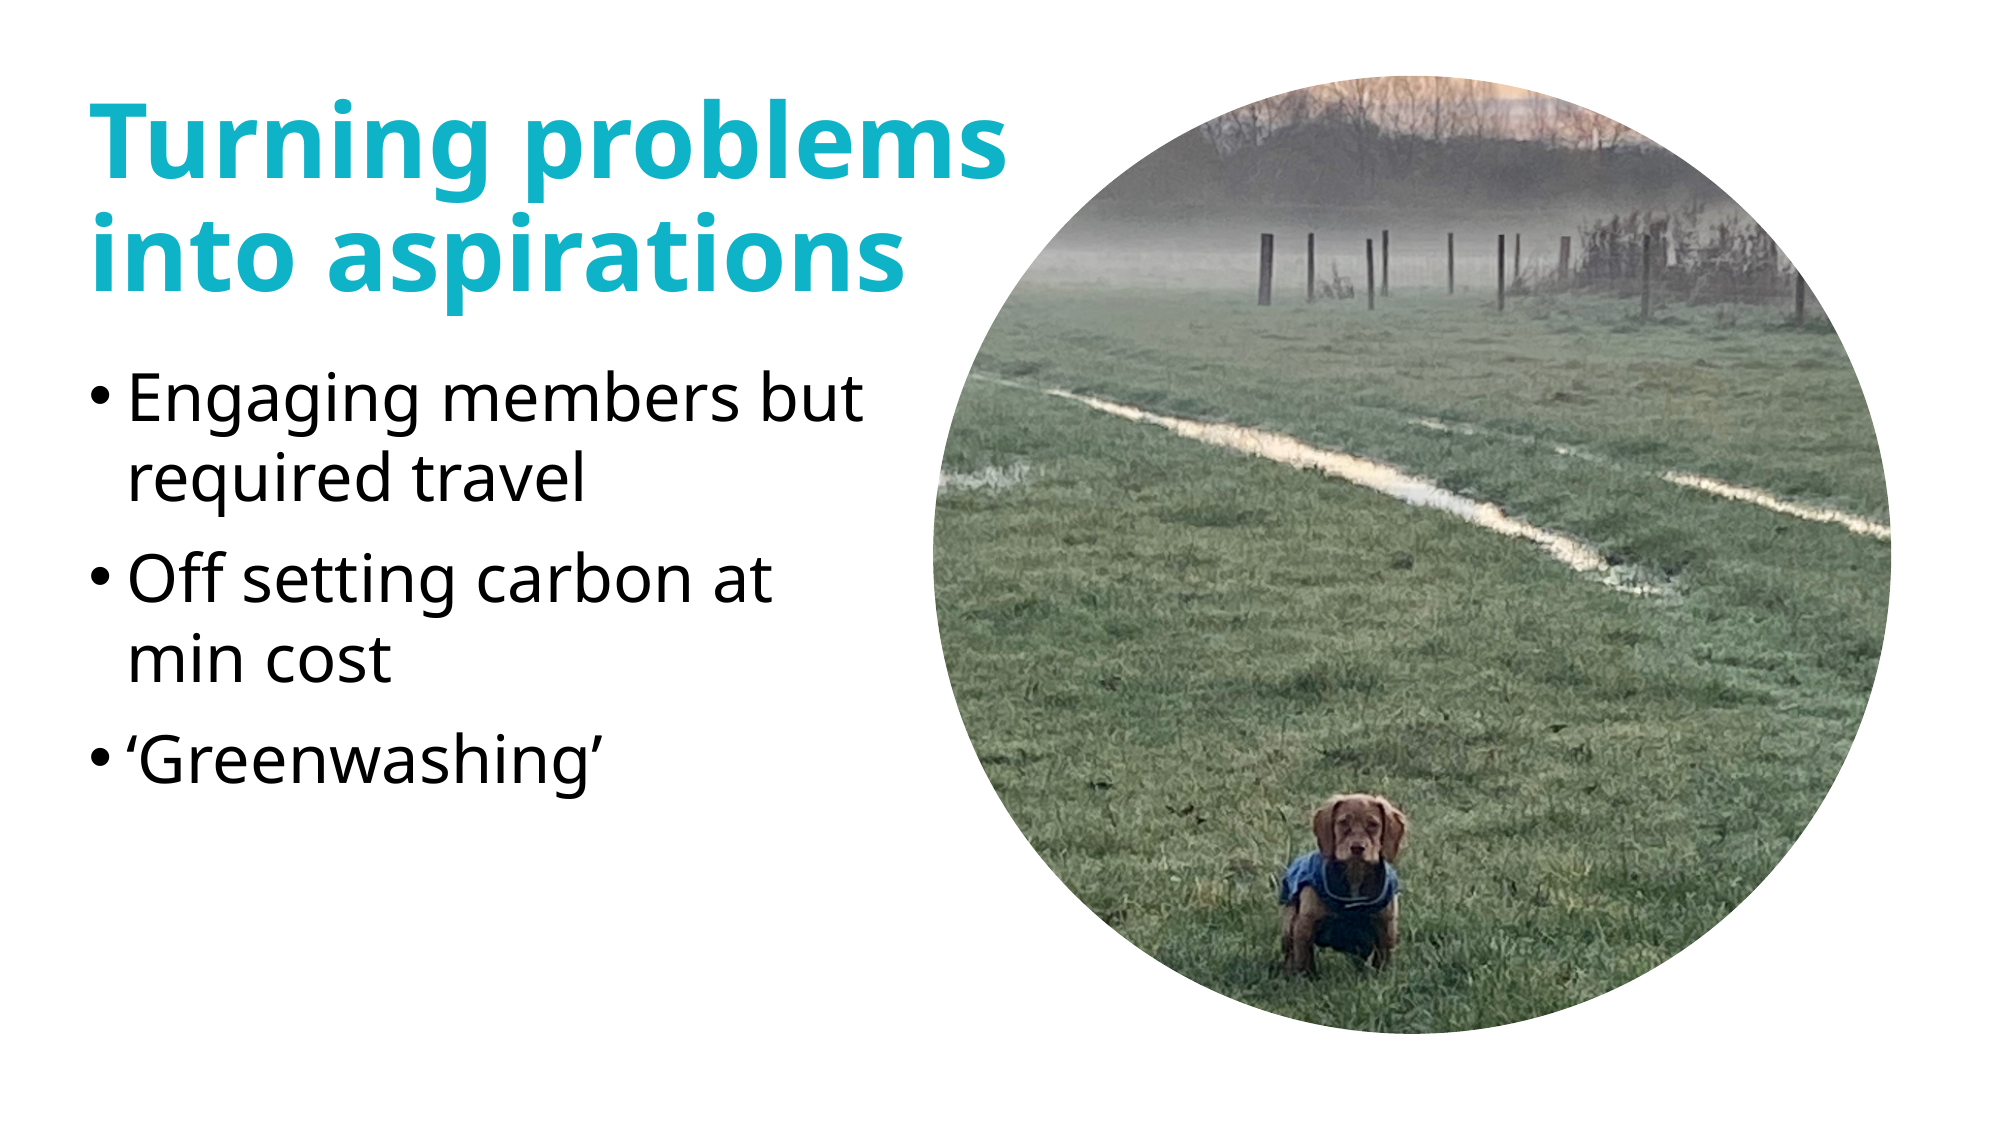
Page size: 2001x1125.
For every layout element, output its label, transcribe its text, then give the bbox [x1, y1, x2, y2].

title Turning problems into aspirations [88, 88, 933, 356]
list Engaging members but required travel Off setting carbon at min cost ‘Greenwashing’ [88, 354, 866, 1039]
picture [933, 75, 1892, 1034]
